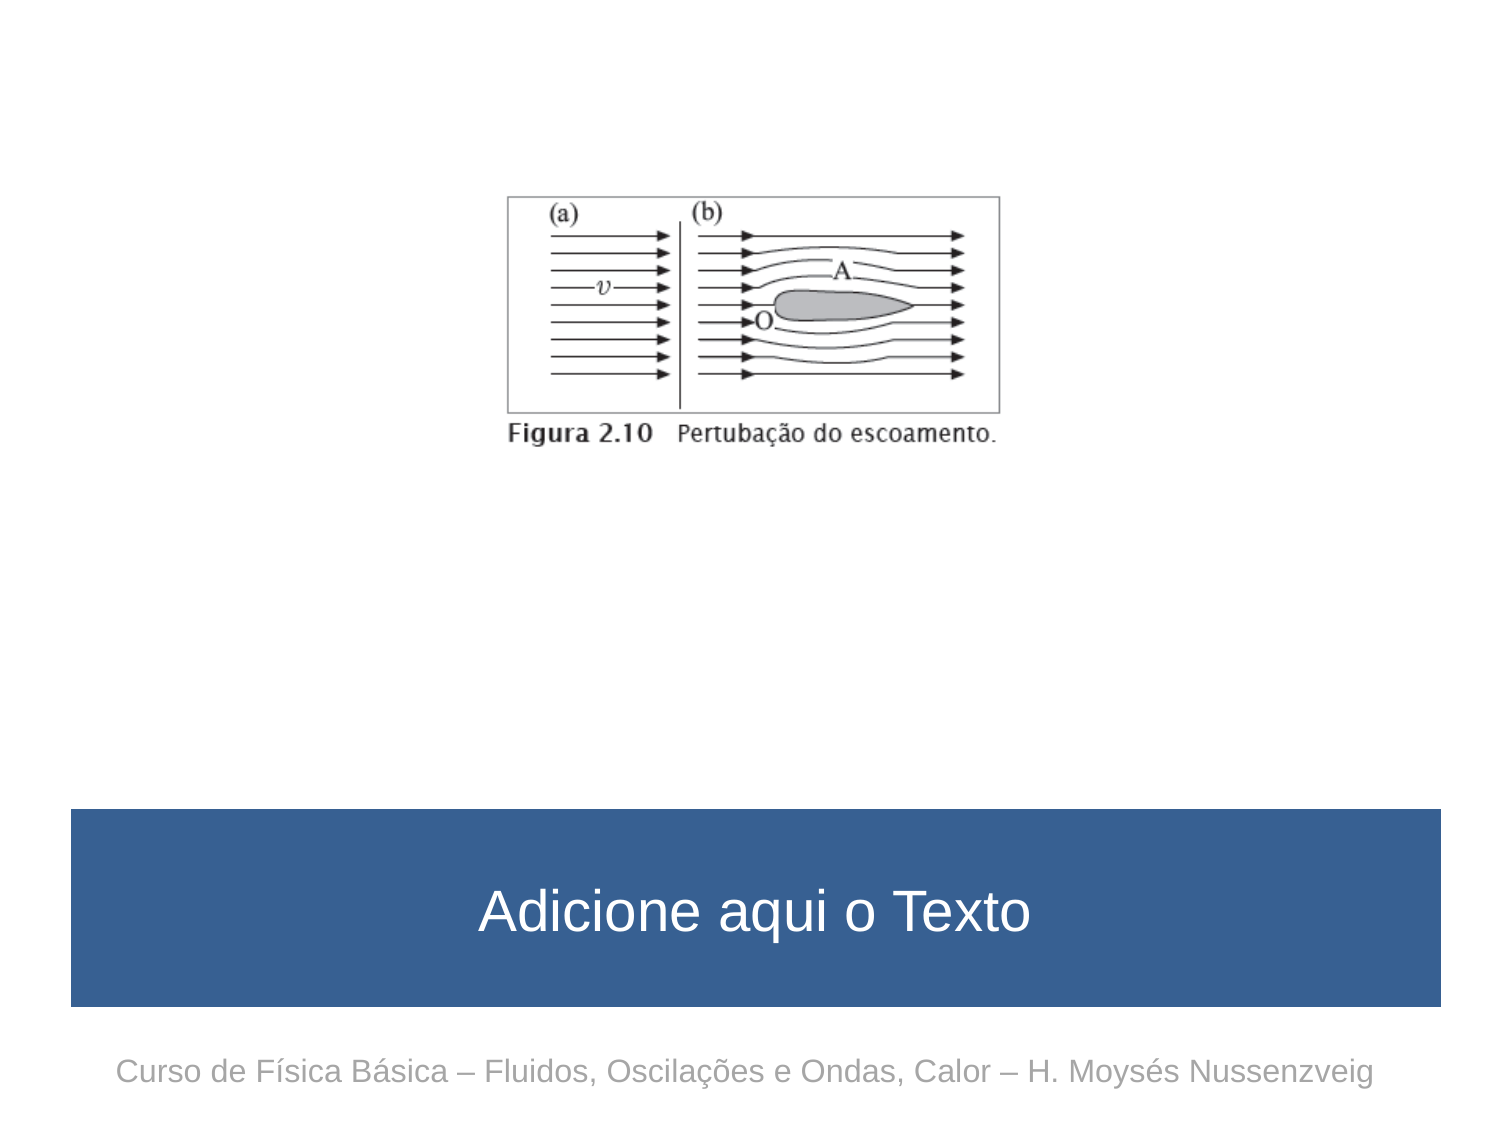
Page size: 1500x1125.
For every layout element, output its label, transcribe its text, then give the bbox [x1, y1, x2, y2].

picture [498, 184, 1014, 462]
footer Curso de Física Básica – Fluidos, Oscilações e Ondas, Calor – H. Moysés Nussenzveig [0, 1042, 1500, 1103]
text_box Adicione aqui o Texto [70, 808, 1442, 1008]
